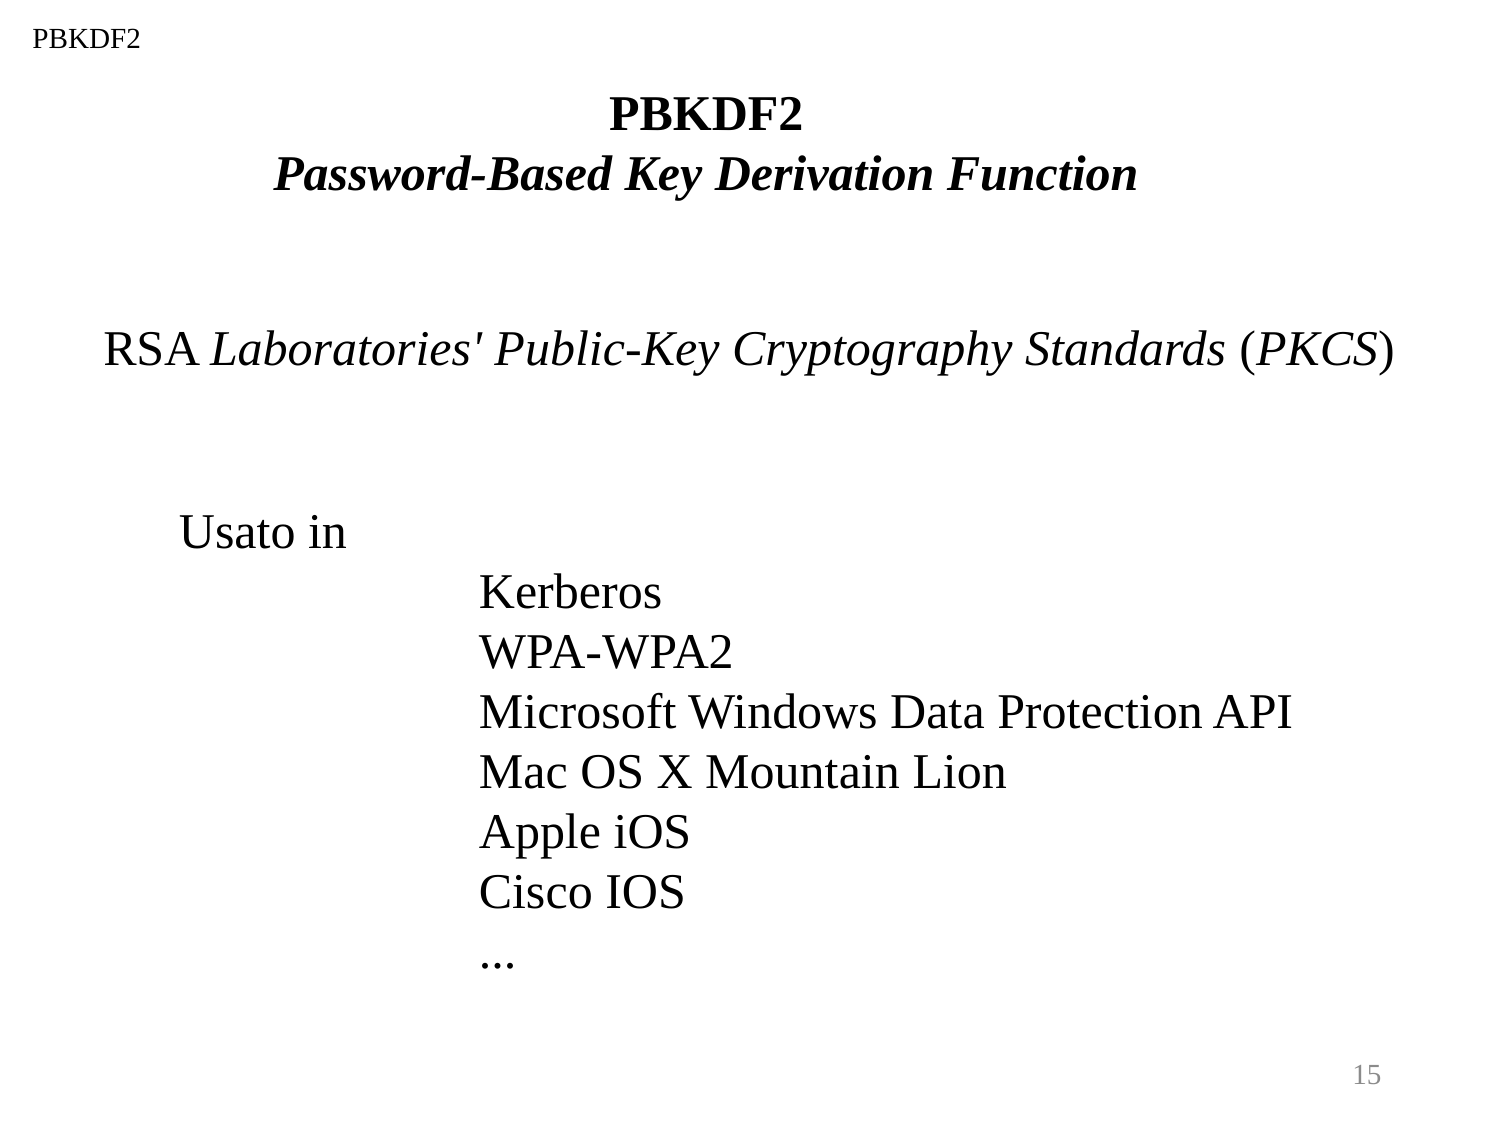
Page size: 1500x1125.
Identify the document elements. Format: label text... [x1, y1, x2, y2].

text_box PBKDF2 Password-Based Key Derivation Function [258, 73, 1154, 208]
slide_number 15 [1059, 1042, 1397, 1103]
text_box Usato in Kerberos WPA-WPA2 Microsoft Windows Data Protection API Mac OS X Mountain Lion Apple iOS Cisco IOS ... [164, 491, 1309, 987]
text_box PBKDF2 [17, 12, 157, 63]
text_box RSA Laboratories' Public-Key Cryptography Standards (PKCS) [88, 308, 1447, 383]
